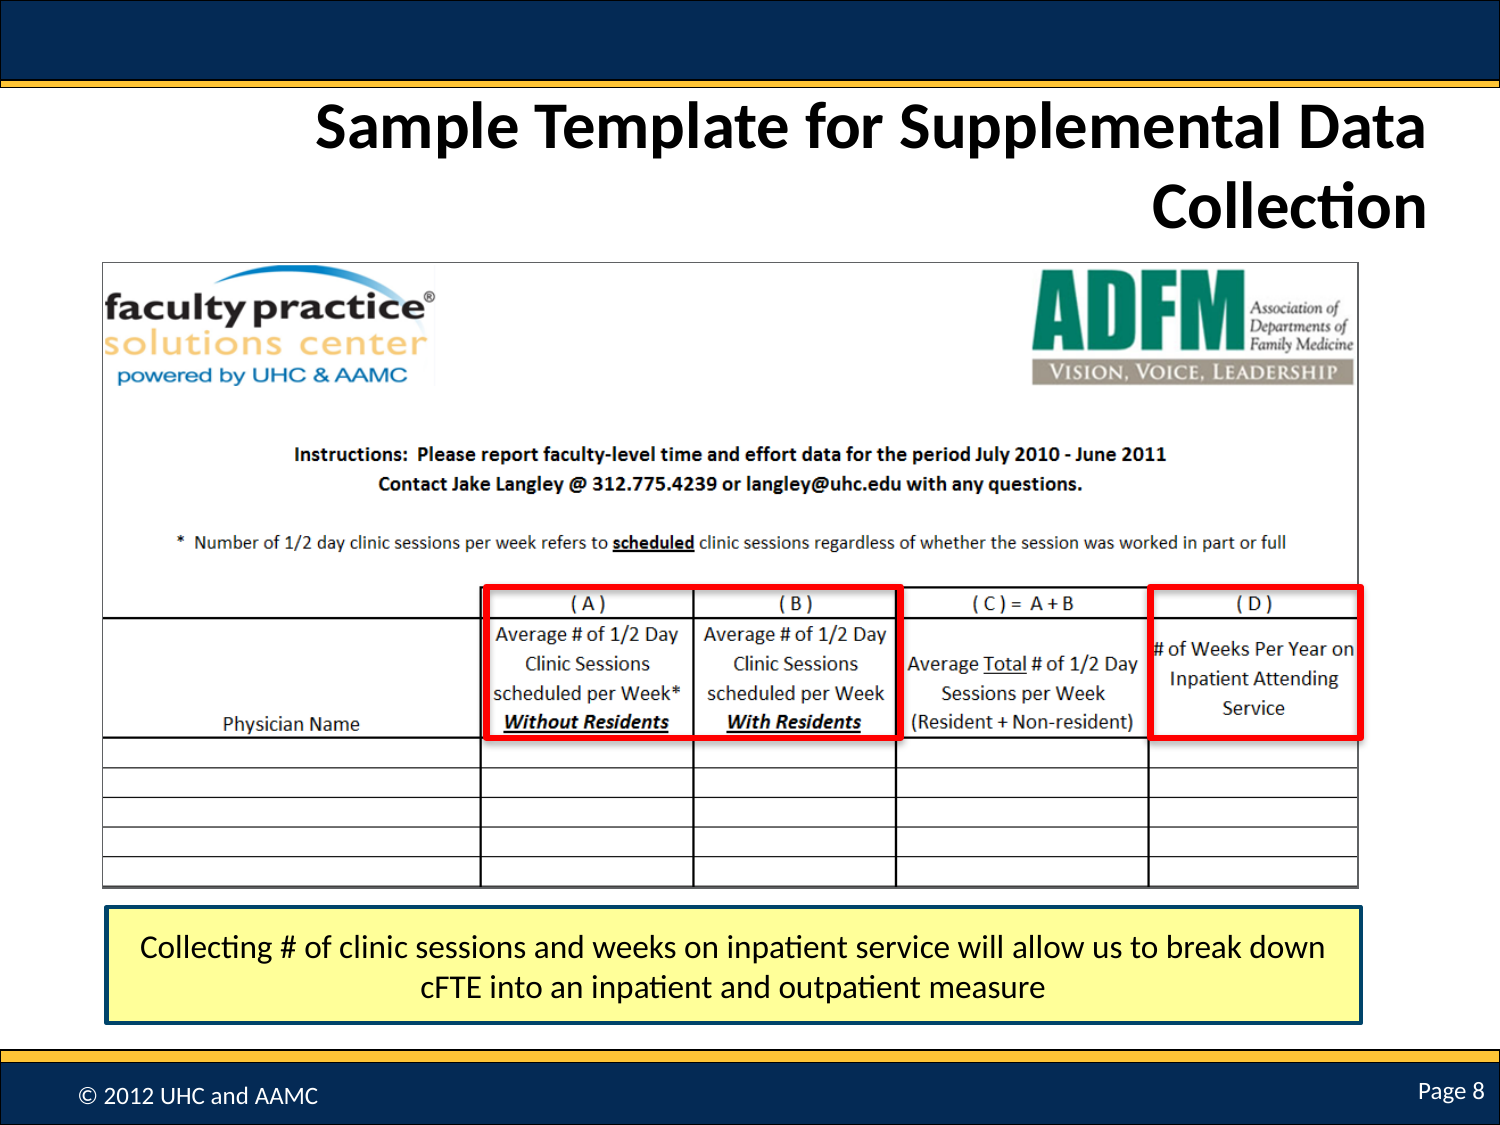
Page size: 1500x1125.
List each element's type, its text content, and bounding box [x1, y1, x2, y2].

picture [102, 262, 1358, 888]
title Sample Template for Supplemental Data Collection [106, 97, 1444, 226]
text_box Collecting # of clinic sessions and weeks on inpatient service will allow us to break down cFTE into an inpatient and outpatient measure [104, 905, 1363, 1025]
